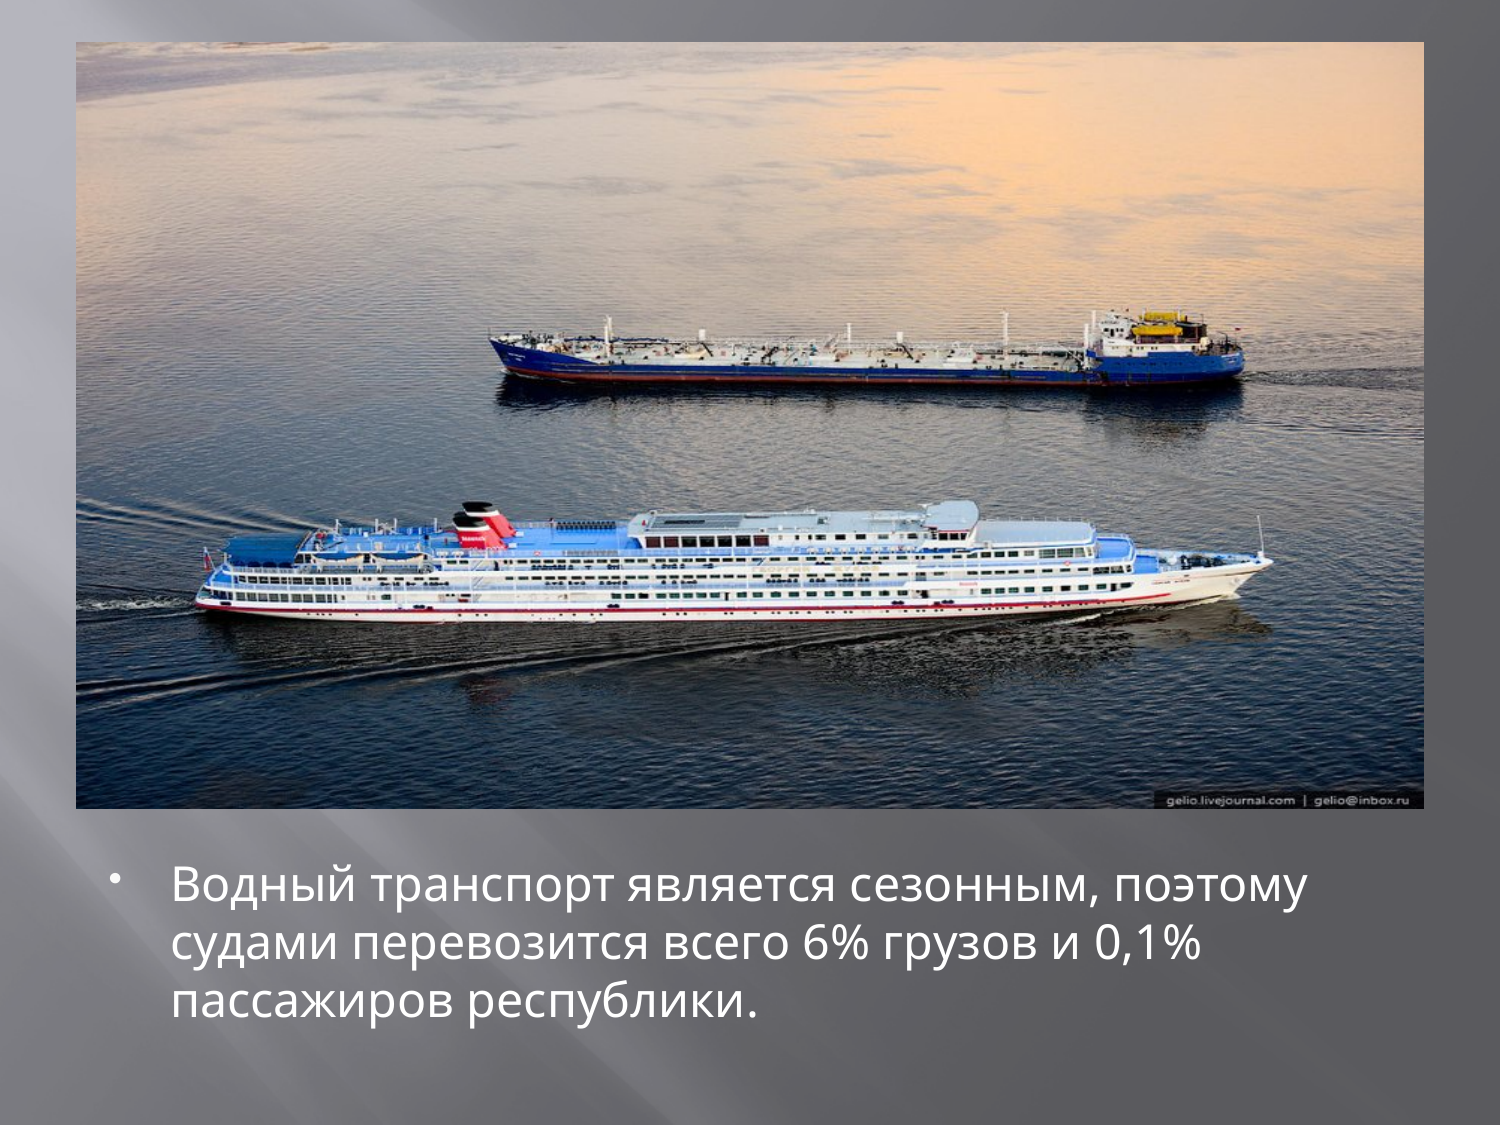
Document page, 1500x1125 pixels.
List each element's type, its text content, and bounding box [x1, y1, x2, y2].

list Водный транспорт является сезонным, поэтому судами перевозится всего 6% грузов и 0,1% пассажиров республики. [75, 846, 1425, 1035]
picture [76, 42, 1424, 810]
